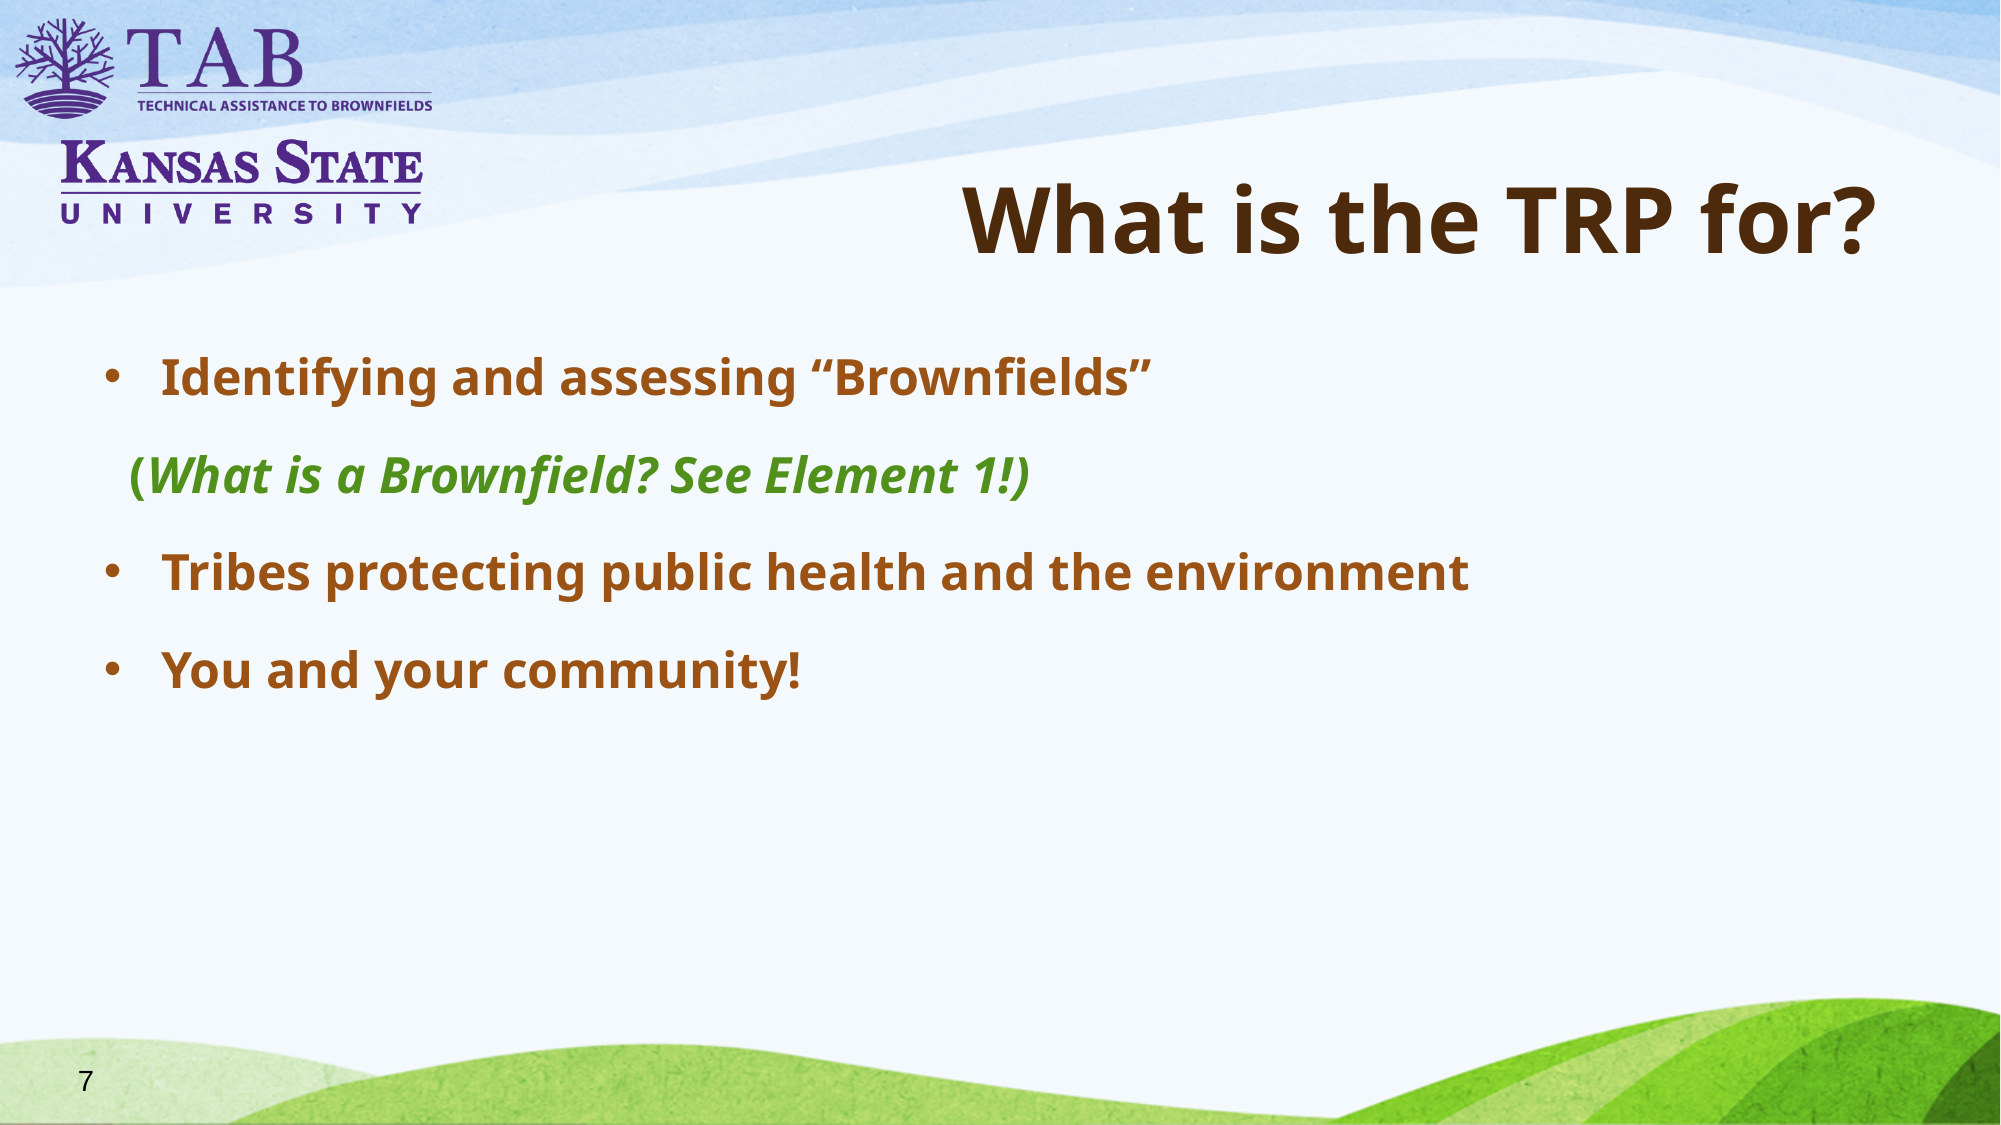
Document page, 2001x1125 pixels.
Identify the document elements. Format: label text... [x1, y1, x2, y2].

picture [0, 0, 2001, 1125]
title What is the TRP for? [913, 130, 1927, 281]
list Identifying and assessing “Brownfields” (What is a Brownfield? See Element 1!) Tribes protecting public health and the environment You and your community! [88, 338, 1739, 1032]
slide_number 7 [62, 1061, 188, 1099]
